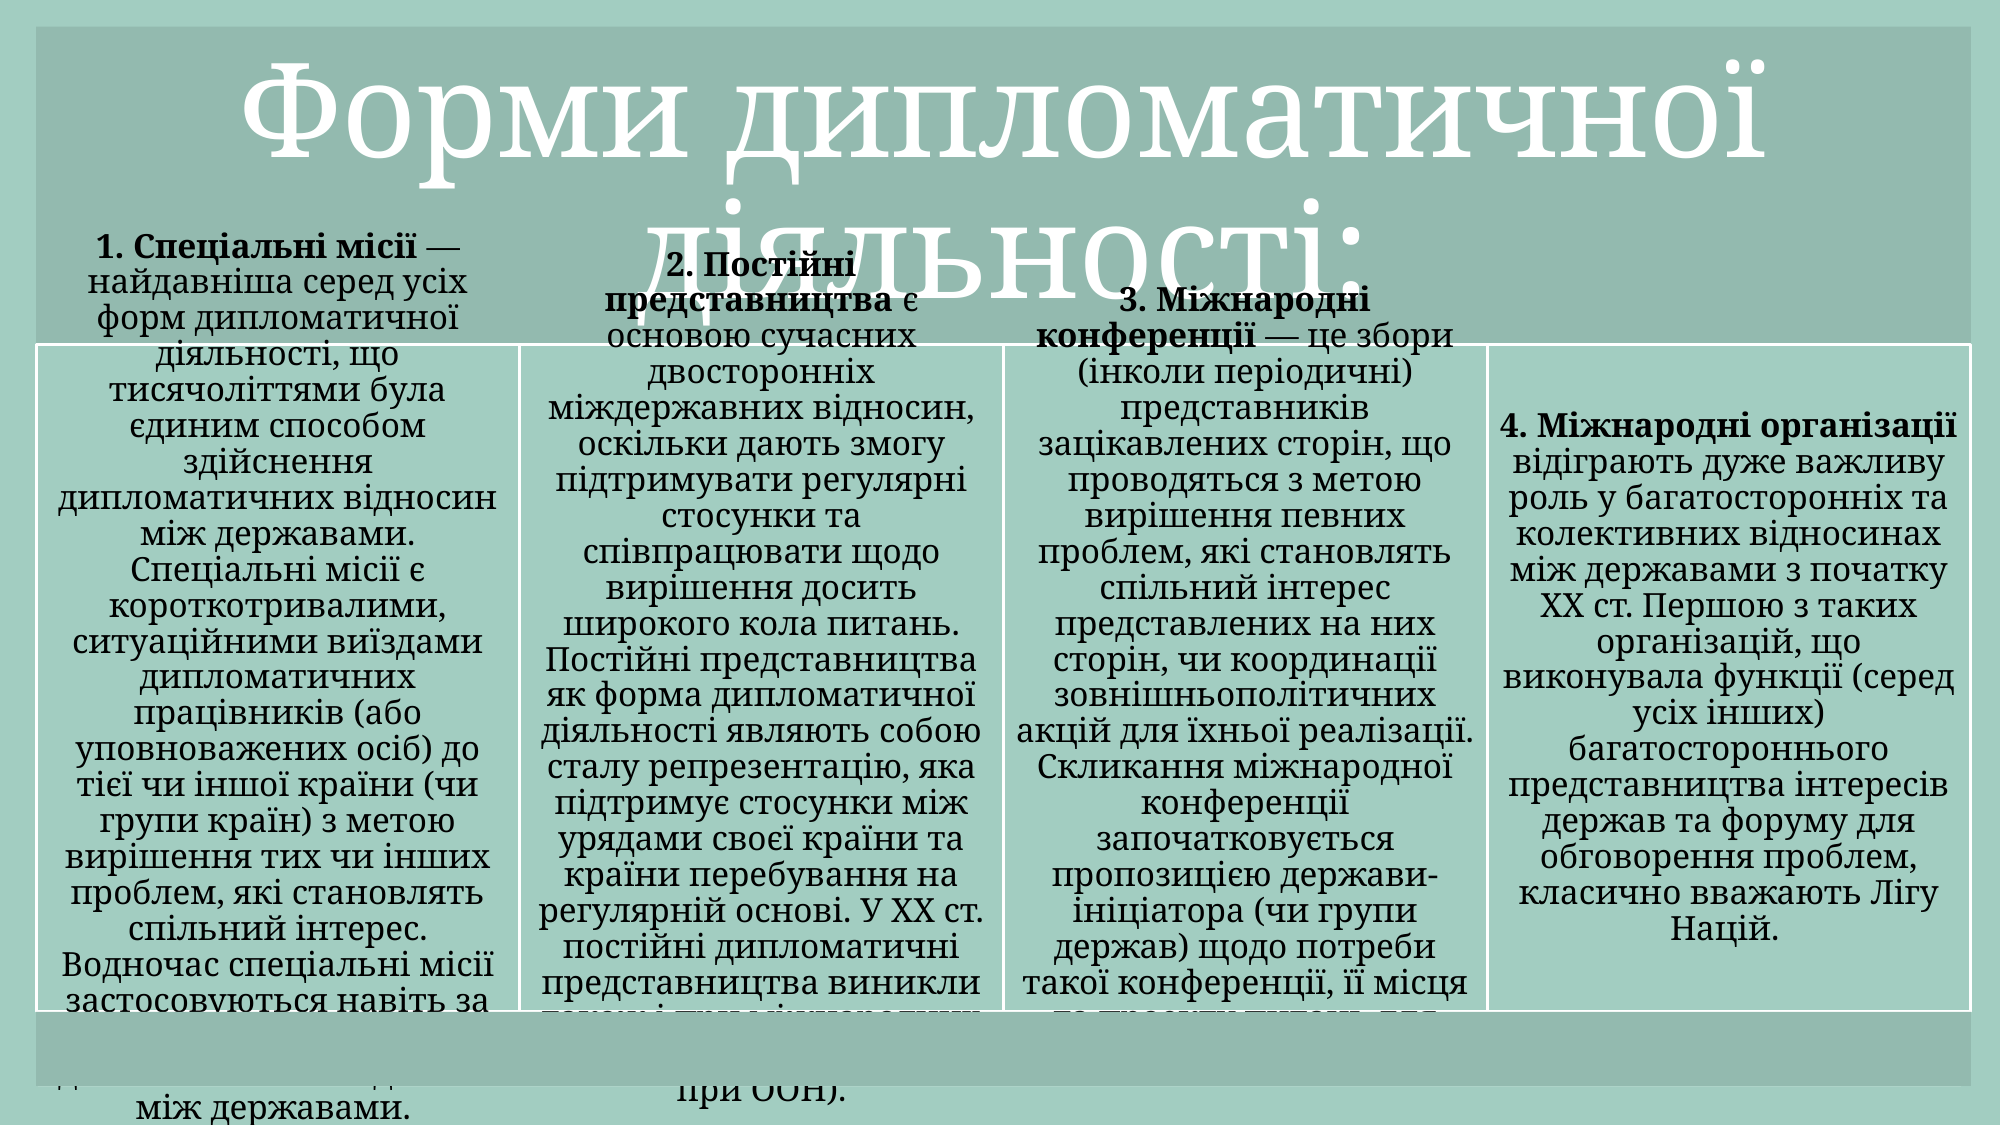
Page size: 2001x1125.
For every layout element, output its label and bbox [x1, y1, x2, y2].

list [35, 26, 1972, 1087]
